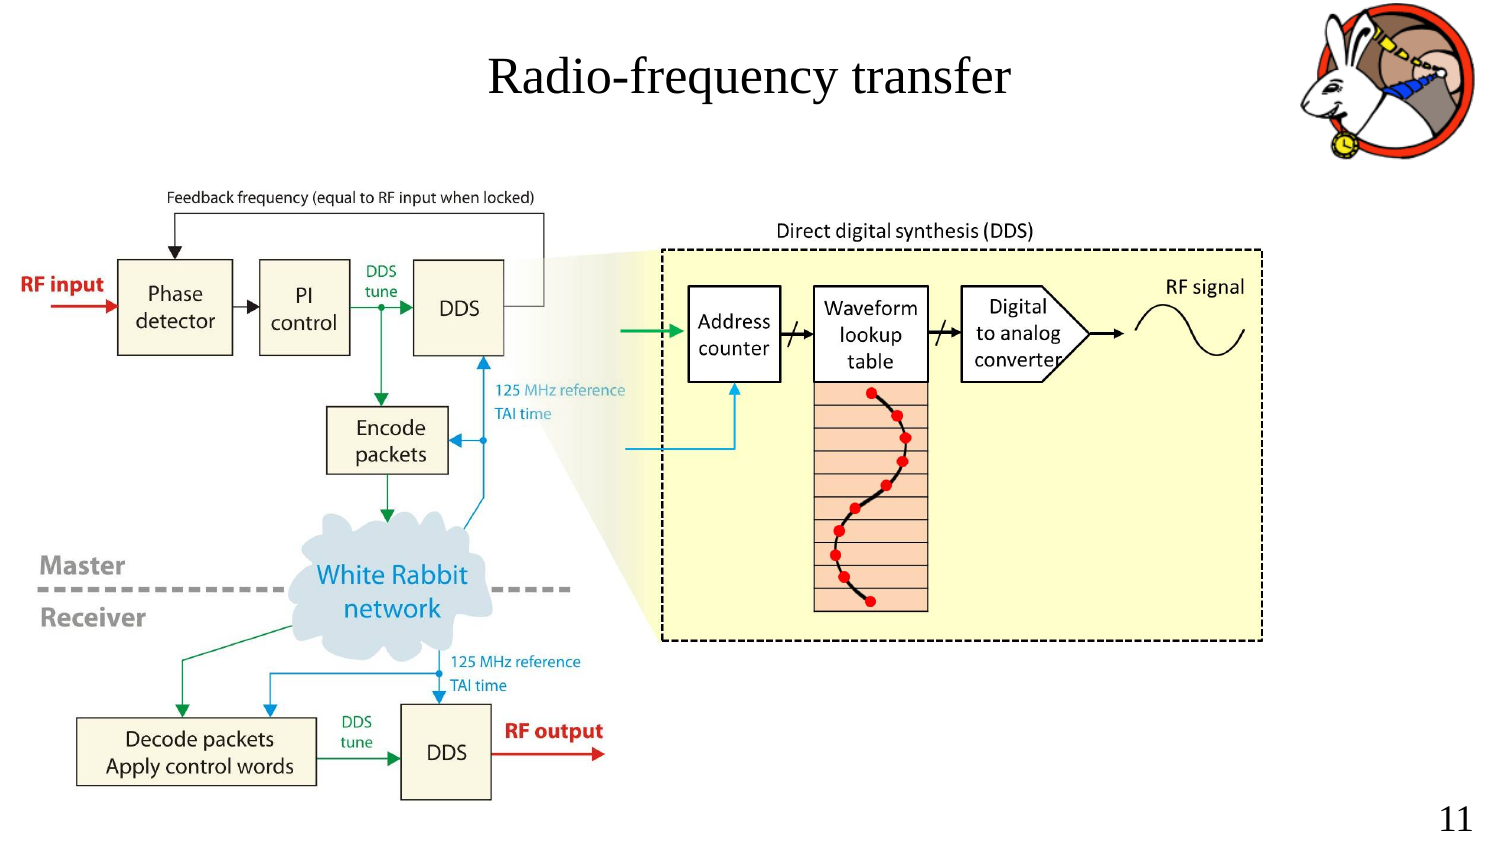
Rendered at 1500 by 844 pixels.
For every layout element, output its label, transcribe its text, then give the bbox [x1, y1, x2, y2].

text_box 11 [1412, 786, 1500, 844]
title Radio-frequency transfer [75, 33, 1425, 175]
picture [20, 156, 1263, 844]
picture [1299, 2, 1476, 163]
